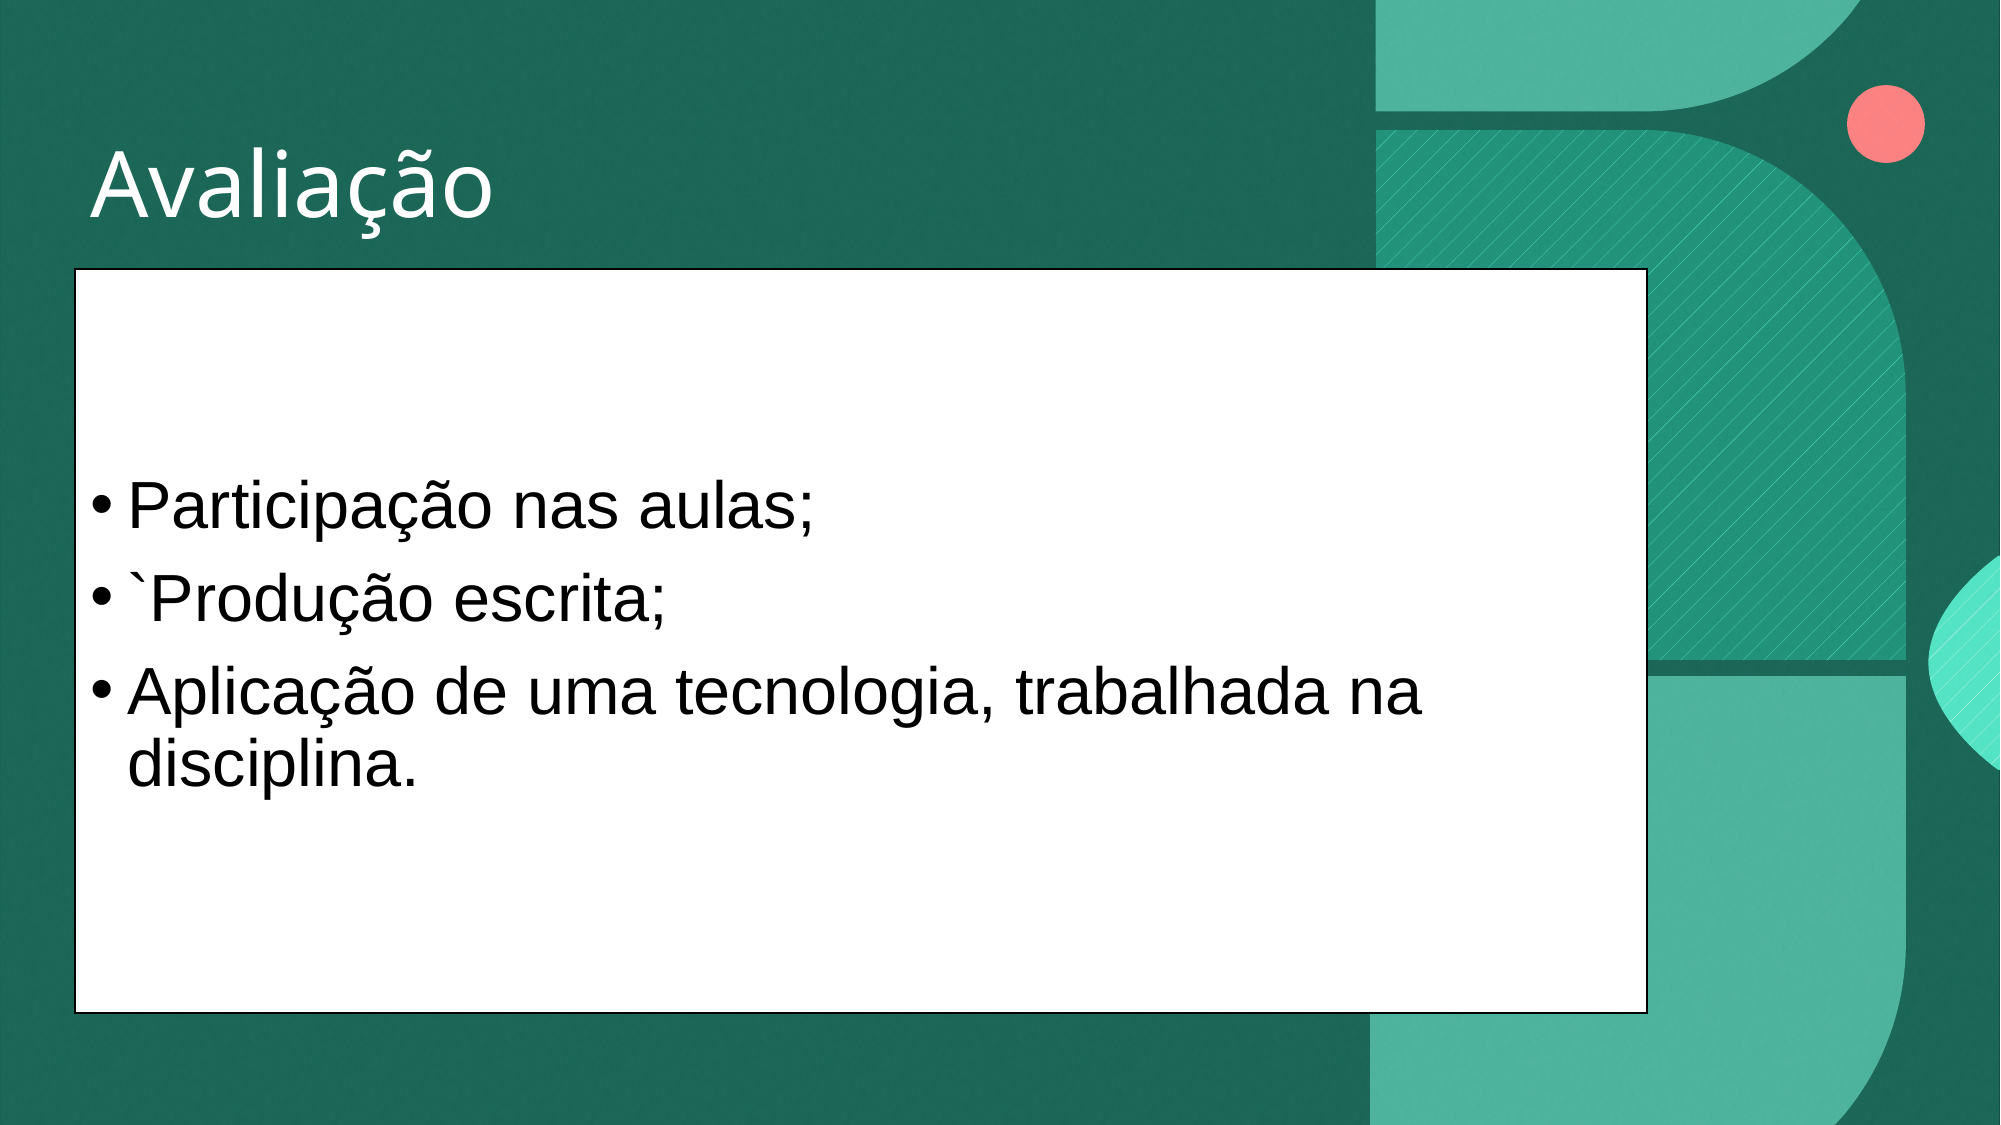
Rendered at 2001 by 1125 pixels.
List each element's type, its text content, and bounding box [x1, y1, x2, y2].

list Participação nas aulas; `Produção escrita; Aplicação de uma tecnologia, trabalhada na disciplina. [74, 268, 1648, 1014]
title Avaliação [75, 109, 1336, 245]
